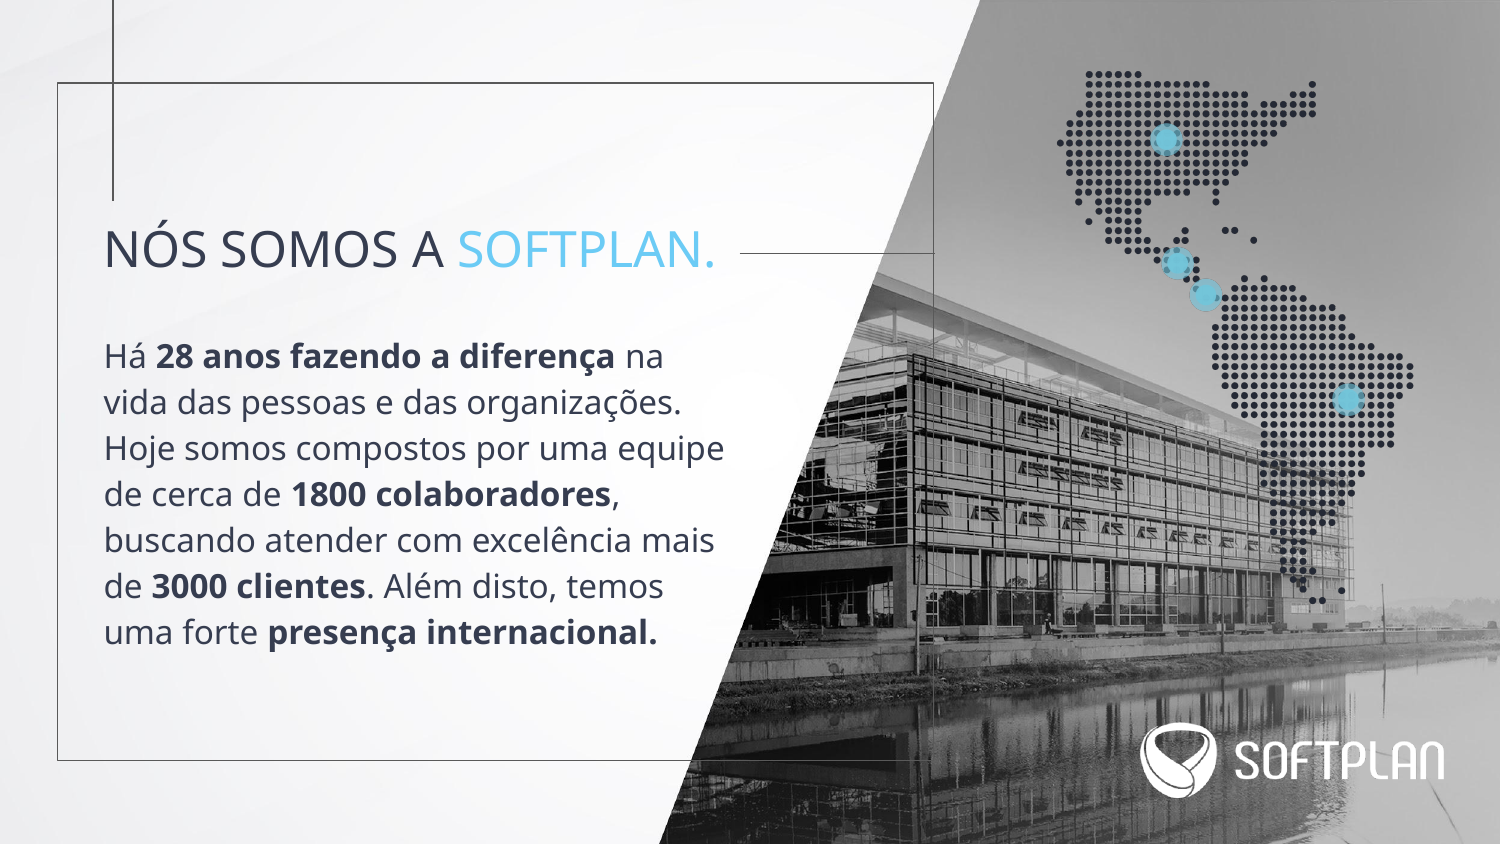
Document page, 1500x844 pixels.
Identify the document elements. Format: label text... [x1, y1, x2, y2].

text_box [118, 82, 934, 253]
text_box [57, 82, 108, 761]
picture [0, 0, 1500, 844]
list NÓS SOMOS A SOFTPLAN. Há 28 anos fazendo a diferença na vida das pessoas e das organizações. Hoje somos compostos por uma equipe de cerca de 1800 colaboradores, buscando atender com excelência mais de 3000 clientes. Além disto, temos uma forte presença internacional. [88, 193, 741, 798]
text_box [741, 261, 934, 761]
